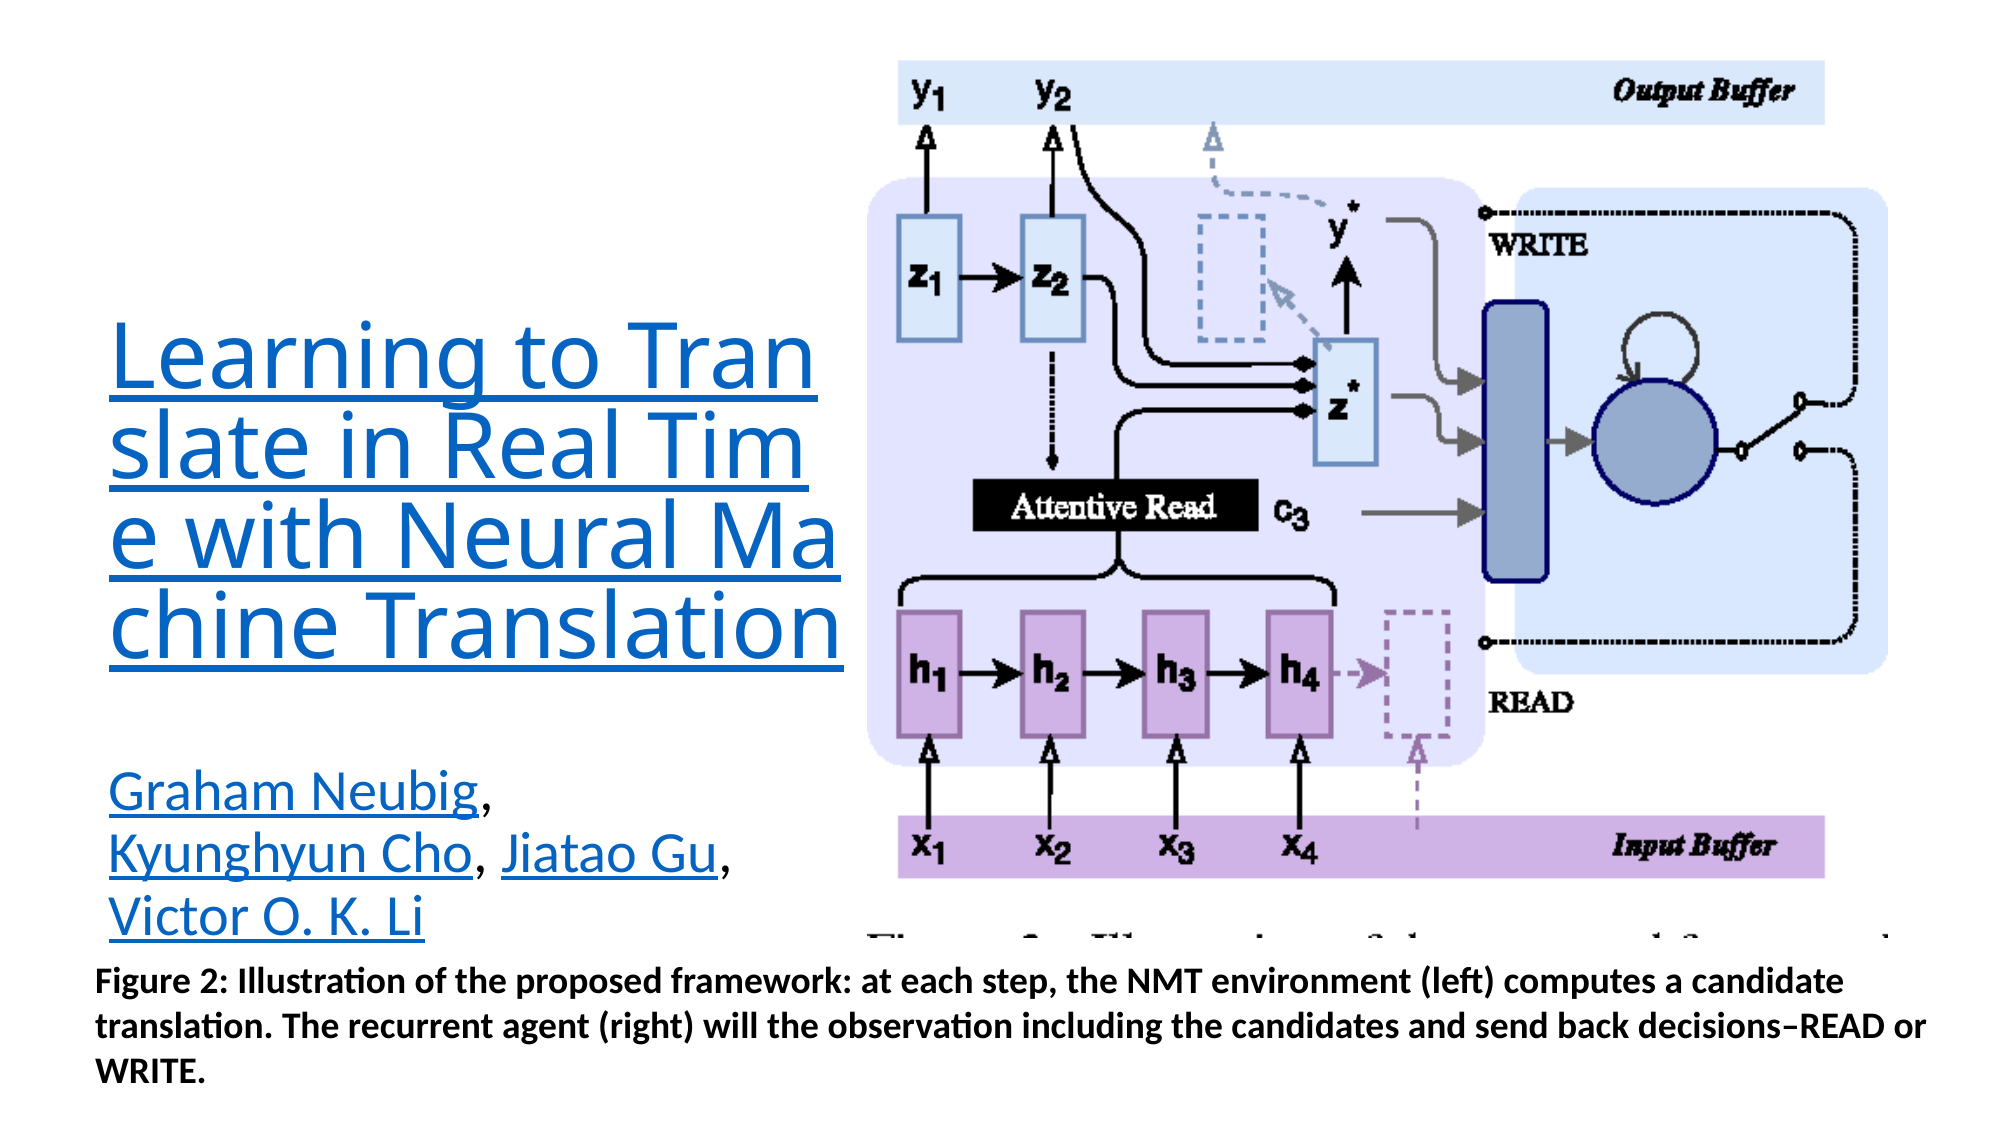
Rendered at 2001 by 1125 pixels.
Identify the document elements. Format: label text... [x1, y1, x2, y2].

list Graham Neubig, Kyunghyun Cho, Jiatao Gu, Victor O. K. Li [93, 752, 840, 949]
text_box Figure 2: Illustration of the proposed framework: at each step, the NMT environment (left) computes a candidate translation. The recurrent agent (right) will the observation including the candidates and send back decisions–READ or WRITE. [80, 949, 1987, 1099]
title Learning to Translate in Real Time with Neural Machine Translation [93, 59, 867, 650]
picture [867, 59, 1888, 938]
